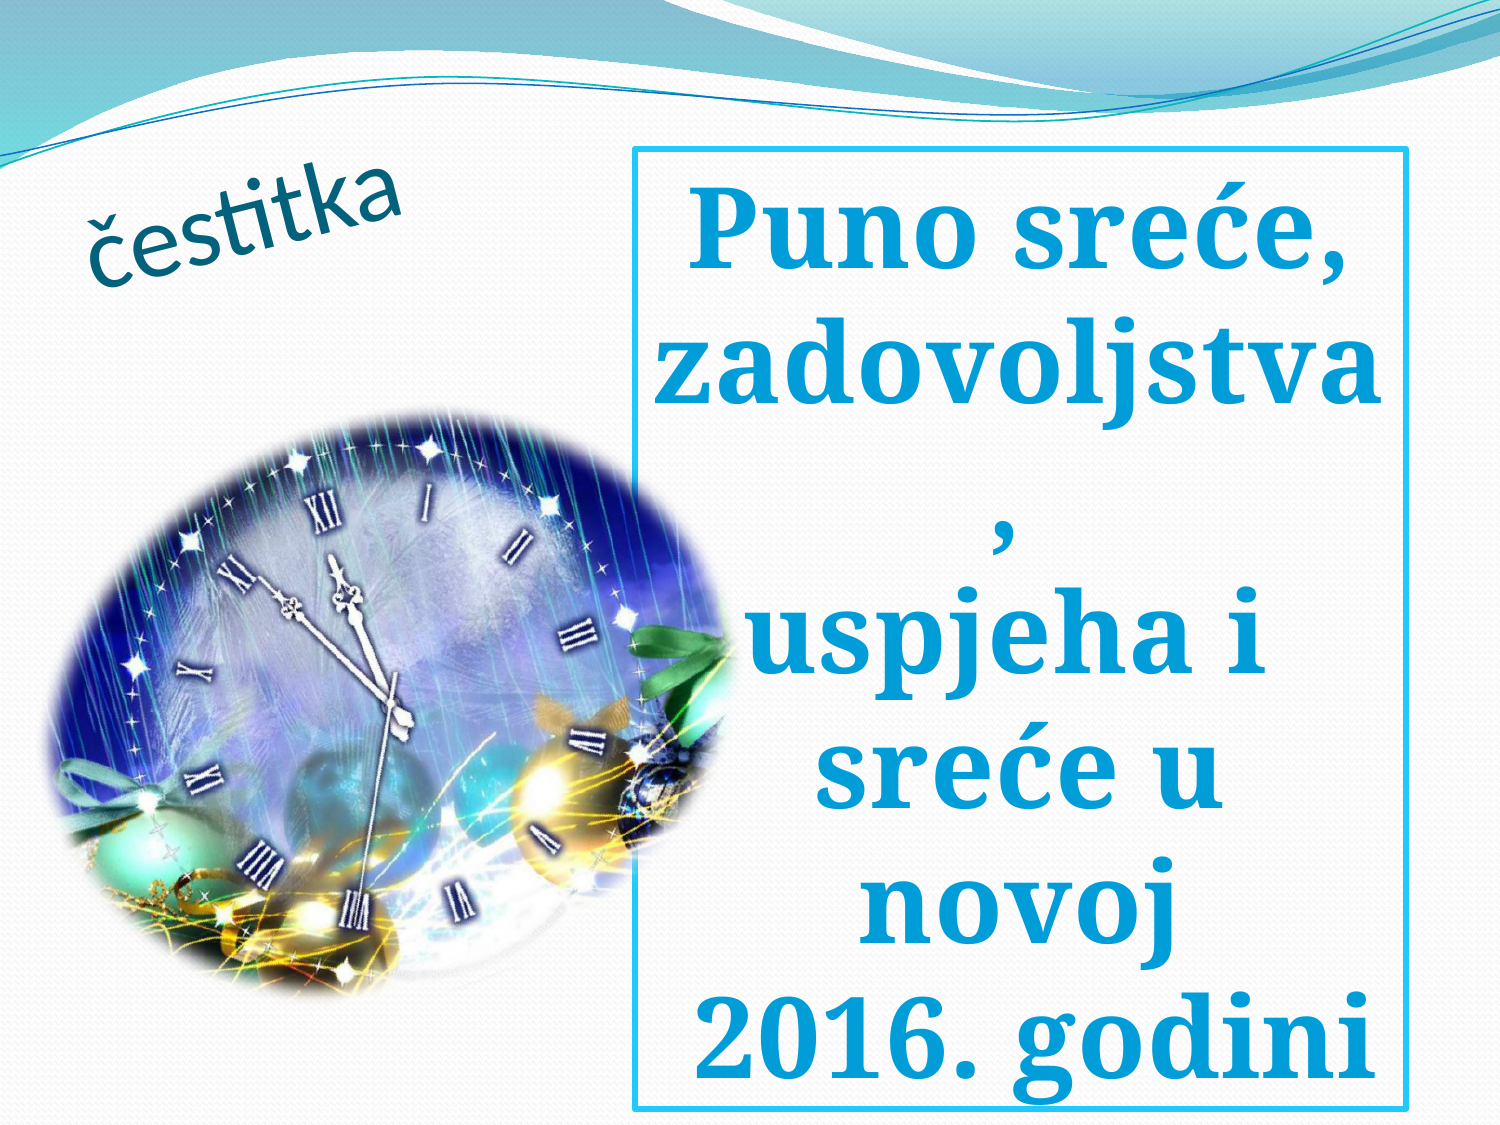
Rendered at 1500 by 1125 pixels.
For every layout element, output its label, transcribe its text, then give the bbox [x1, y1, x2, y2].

text_box Puno sreće, zadovoljstva, uspjeha i sreće u novoj 2016. godini [634, 148, 1407, 1109]
picture [26, 410, 752, 1001]
title čestitka [53, 10, 575, 314]
